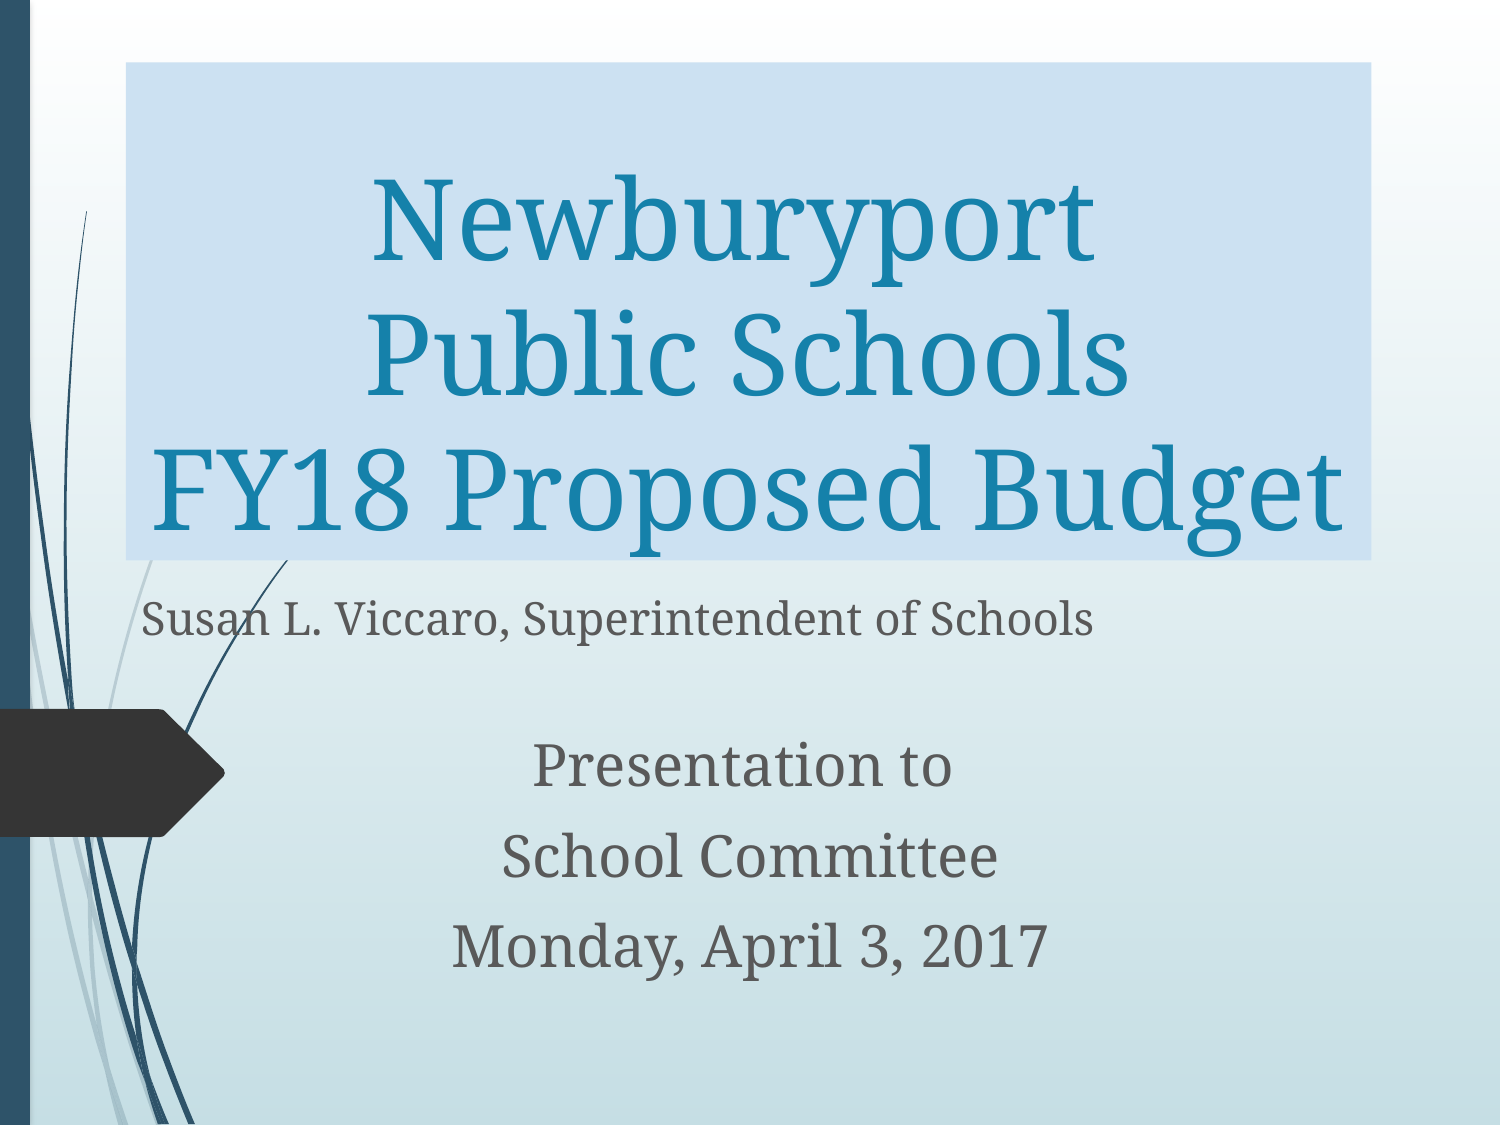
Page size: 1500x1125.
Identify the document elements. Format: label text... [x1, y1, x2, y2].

title Newburyport Public Schools FY18 Proposed Budget [125, 62, 1372, 537]
subtitle Susan L. Viccaro, Superintendent of Schools Presentation to School Committee Monday, April 3, 2017 [125, 537, 1376, 988]
